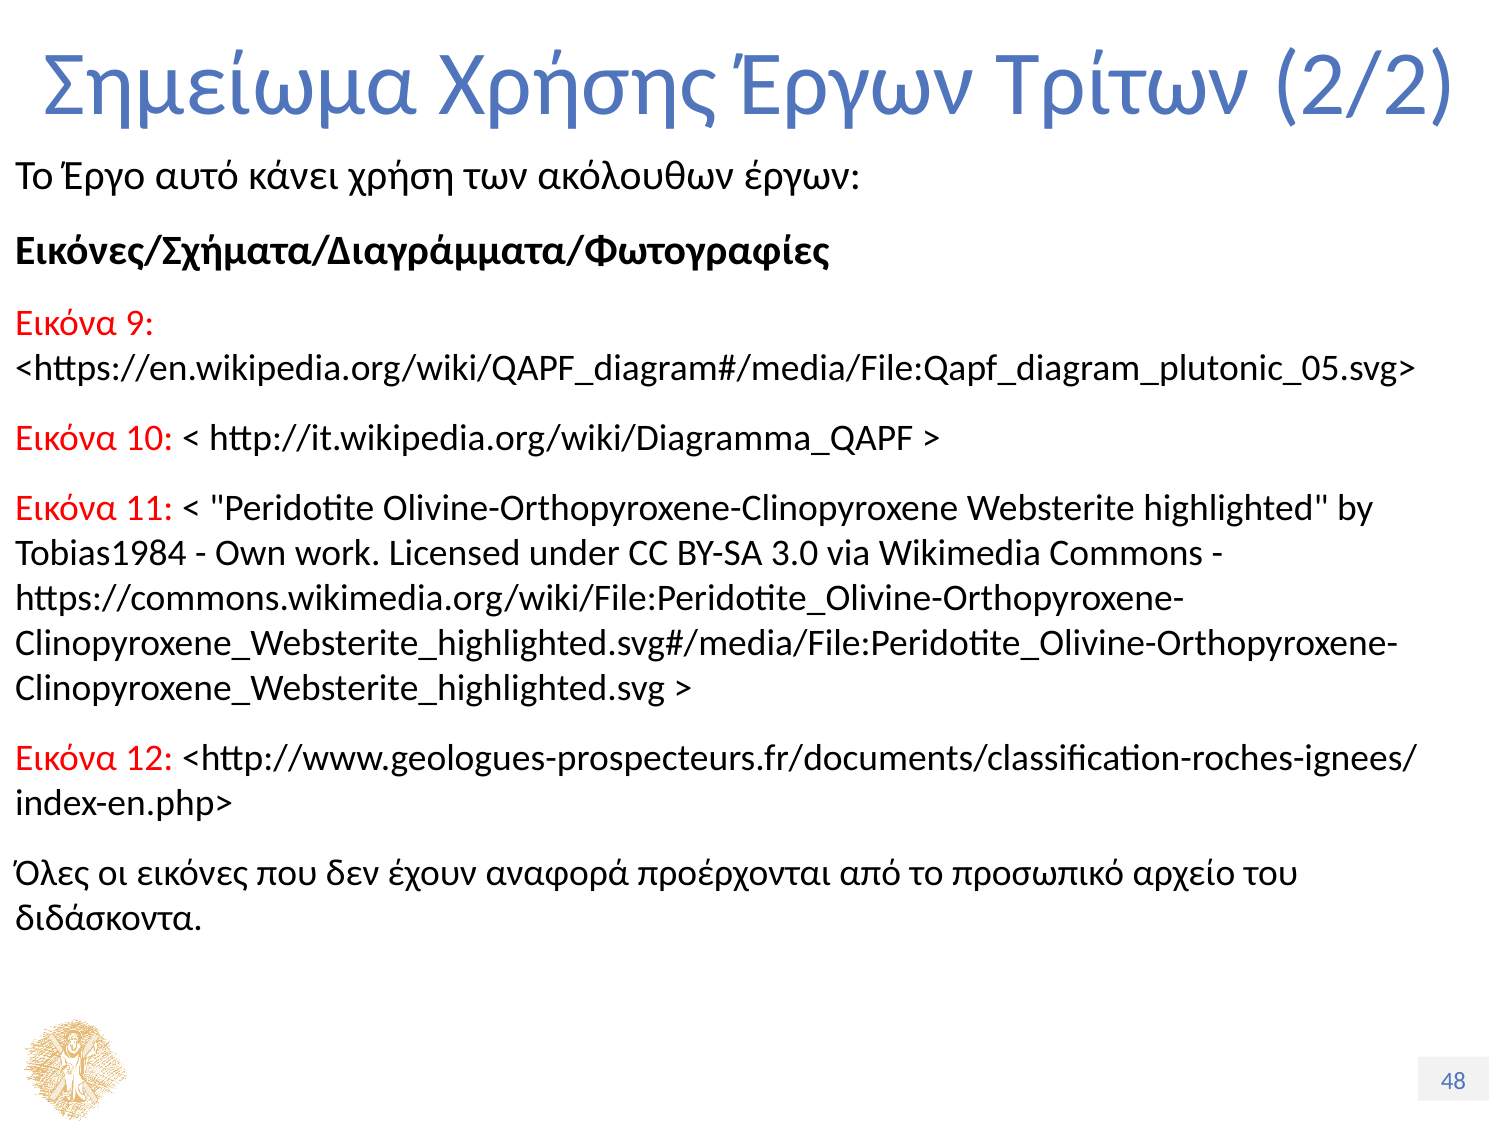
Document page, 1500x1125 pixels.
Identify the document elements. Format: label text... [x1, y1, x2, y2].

list Το Έργο αυτό κάνει χρήση των ακόλουθων έργων: Εικόνες/Σχήματα/Διαγράμματα/Φωτογραφίες Εικόνα 9: <https://en.wikipedia.org/wiki/QAPF_diagram#/media/File:Qapf_diagram_plutonic_05.svg> Εικόνα 10: < http://it.wikipedia.org/wiki/Diagramma_QAPF > Εικόνα 11: < "Peridotite Olivine-Orthopyroxene-Clinopyroxene Websterite highlighted" by Tobias1984 - Own work. Licensed under CC BY-SA 3.0 via Wikimedia Commons - https://commons.wikimedia.org/wiki/File:Peridotite_Olivine-Orthopyroxene-Clinopyroxene_Websterite_highlighted.svg#/media/File:Peridotite_Olivine-Orthopyroxene-Clinopyroxene_Websterite_highlighted.svg > Εικόνα 12: <http://www.geologues-prospecteurs.fr/documents/classification-roches-ignees/index-en.php> Όλες οι εικόνες που δεν έχουν αναφορά προέρχονται από το προσωπικό αρχείο του διδάσκοντα. [0, 140, 1500, 1011]
picture [17, 1009, 137, 1125]
title Σημείωμα Χρήσης Έργων Τρίτων (2/2) [0, 0, 1500, 140]
